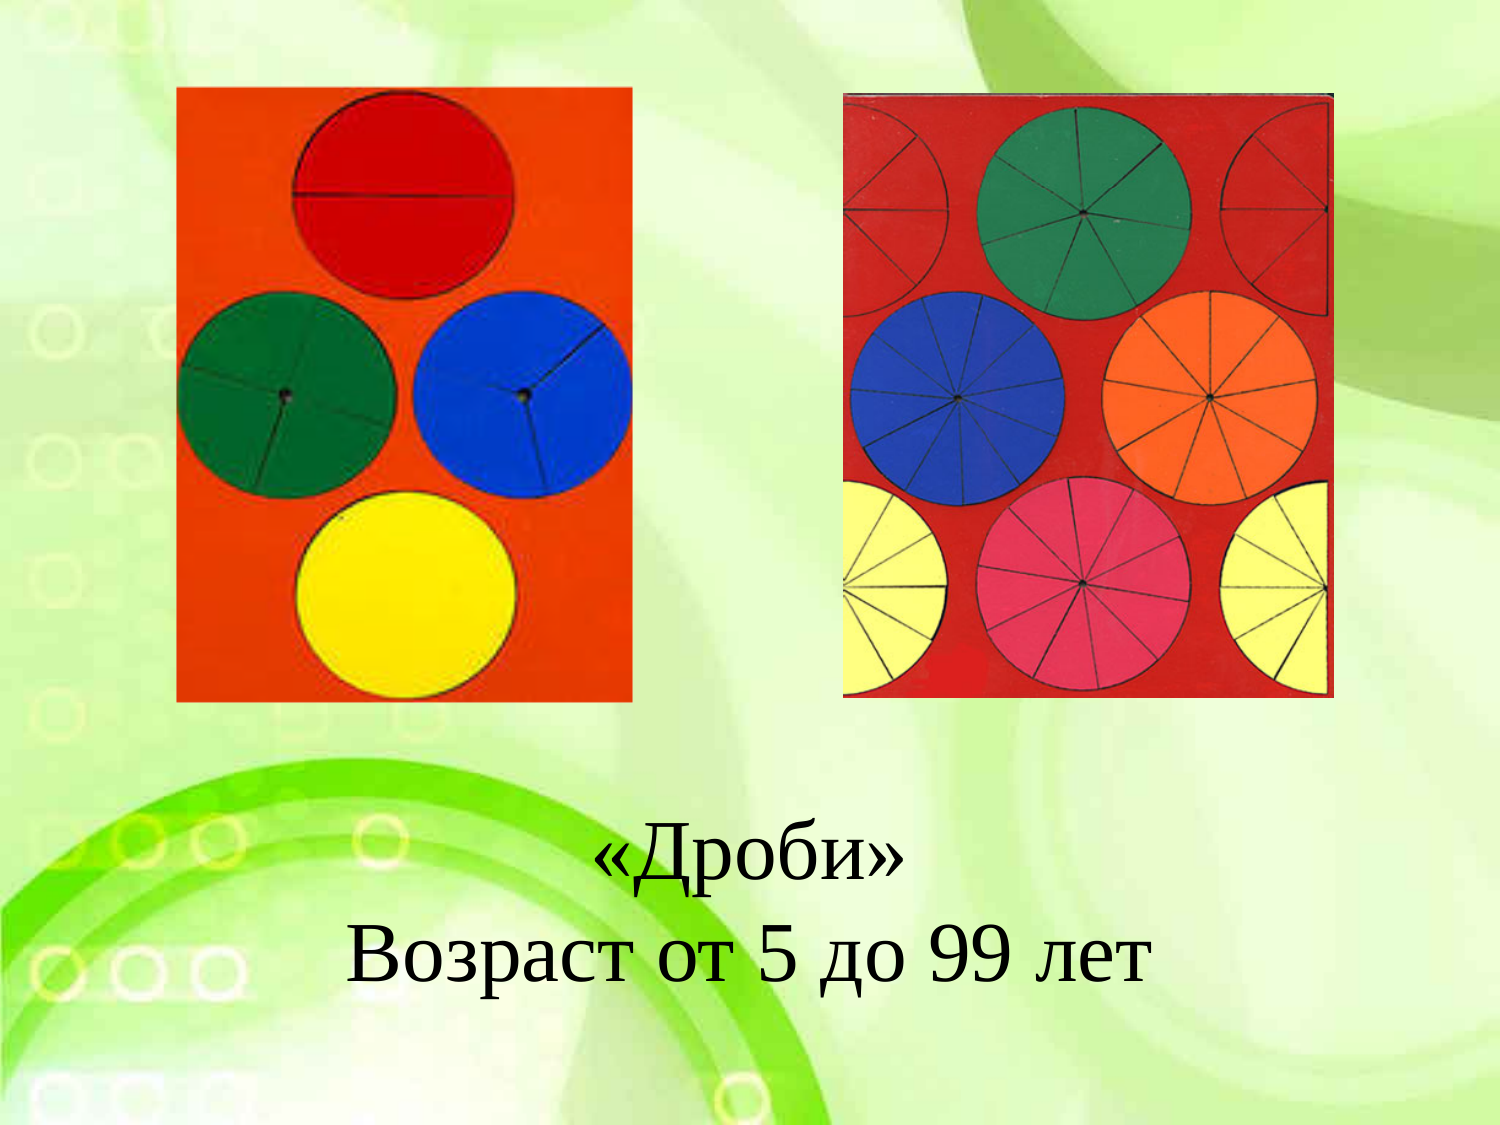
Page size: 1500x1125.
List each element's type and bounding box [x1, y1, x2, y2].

picture [843, 93, 1335, 698]
picture [95, 166, 712, 623]
list [0, 0, 1500, 1125]
